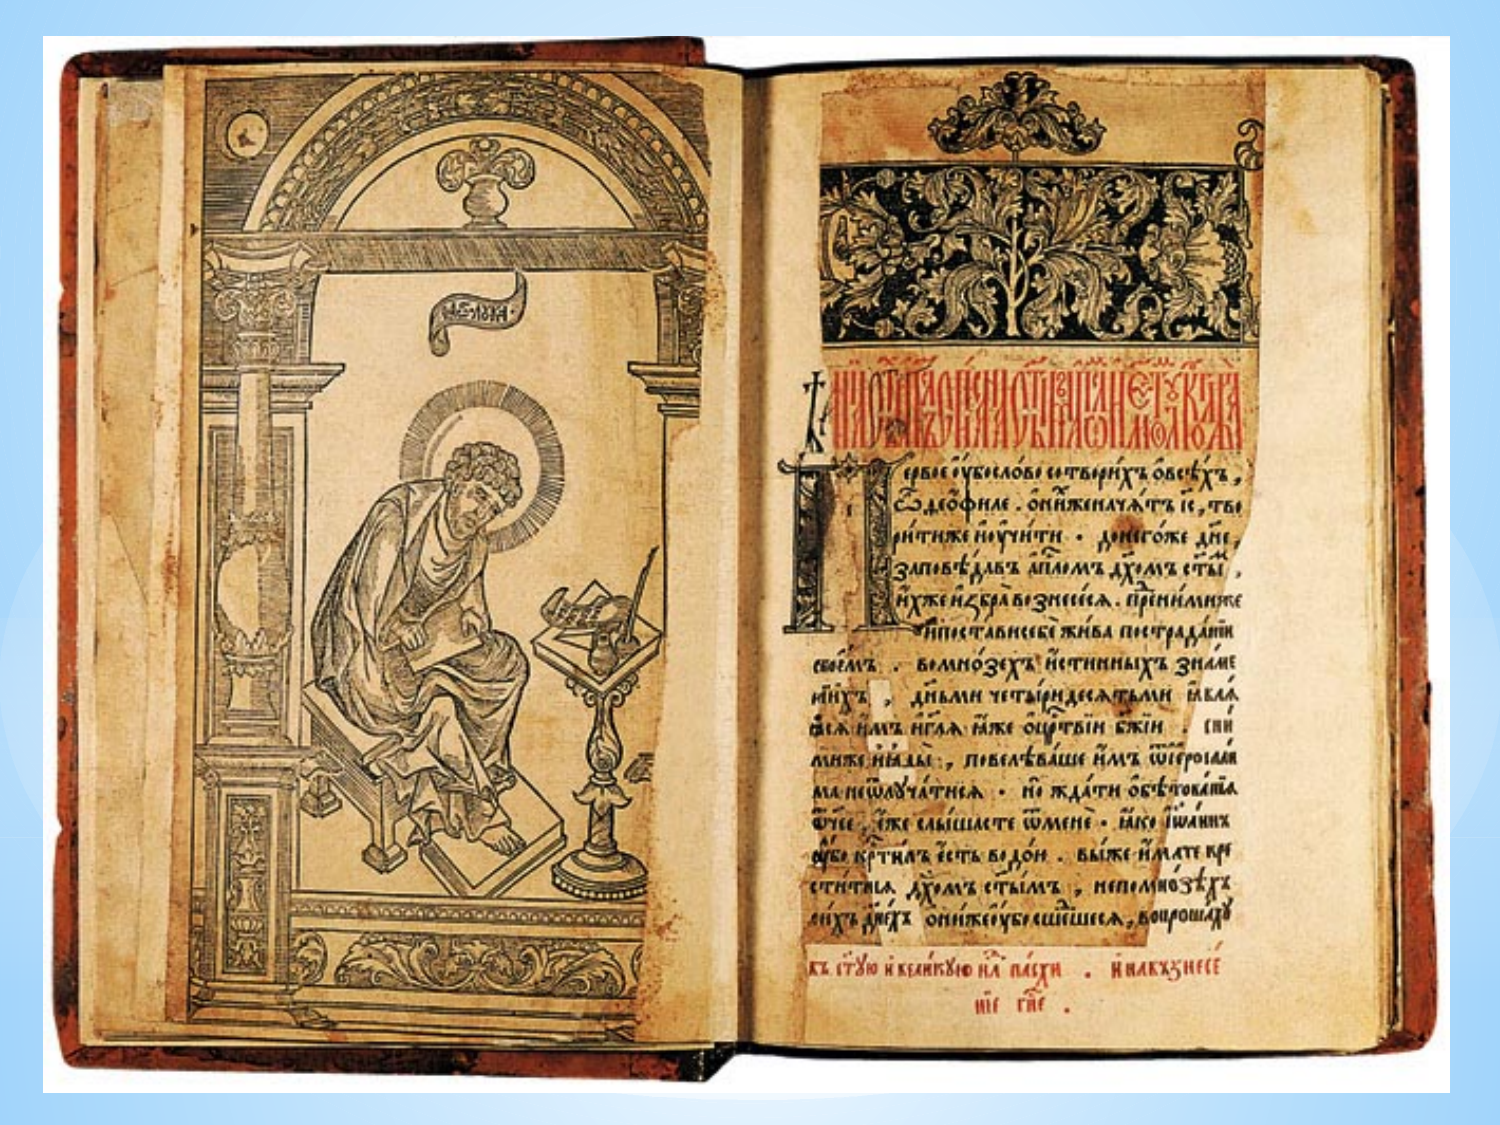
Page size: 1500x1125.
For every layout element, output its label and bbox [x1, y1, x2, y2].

picture [42, 36, 1450, 1093]
